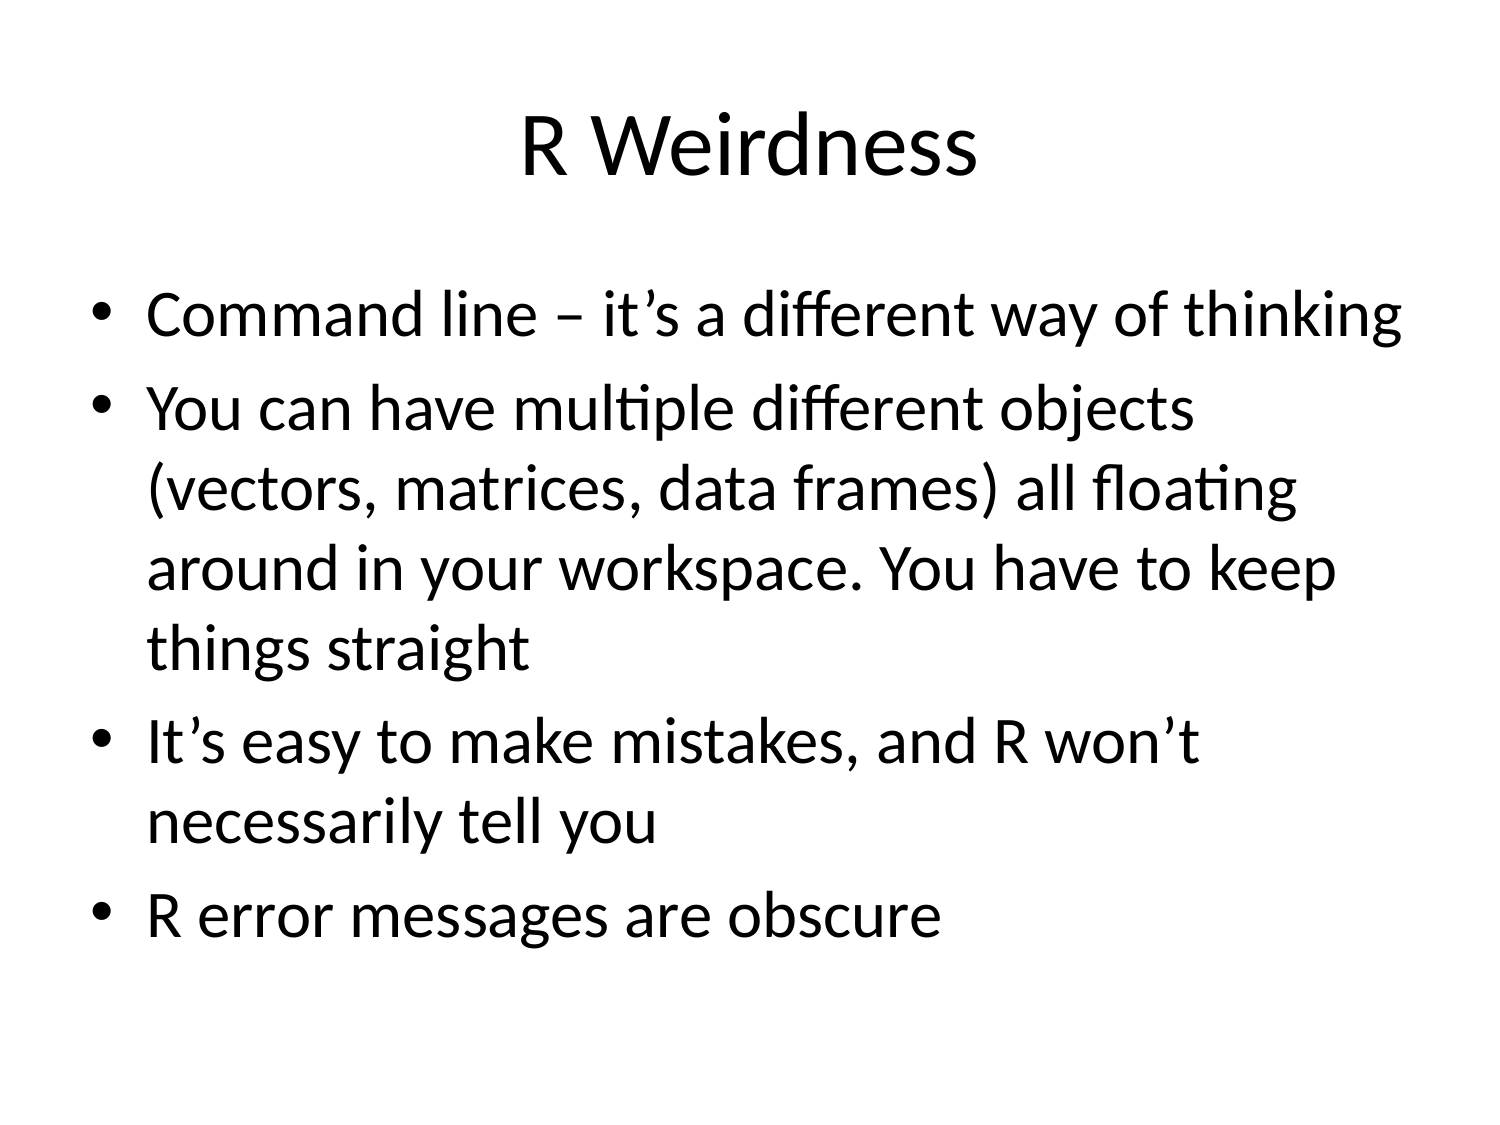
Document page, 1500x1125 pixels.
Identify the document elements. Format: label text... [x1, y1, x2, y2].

title R Weirdness [75, 45, 1425, 233]
list Command line – it’s a different way of thinking You can have multiple different objects (vectors, matrices, data frames) all floating around in your workspace. You have to keep things straight It’s easy to make mistakes, and R won’t necessarily tell you R error messages are obscure [75, 262, 1425, 1005]
